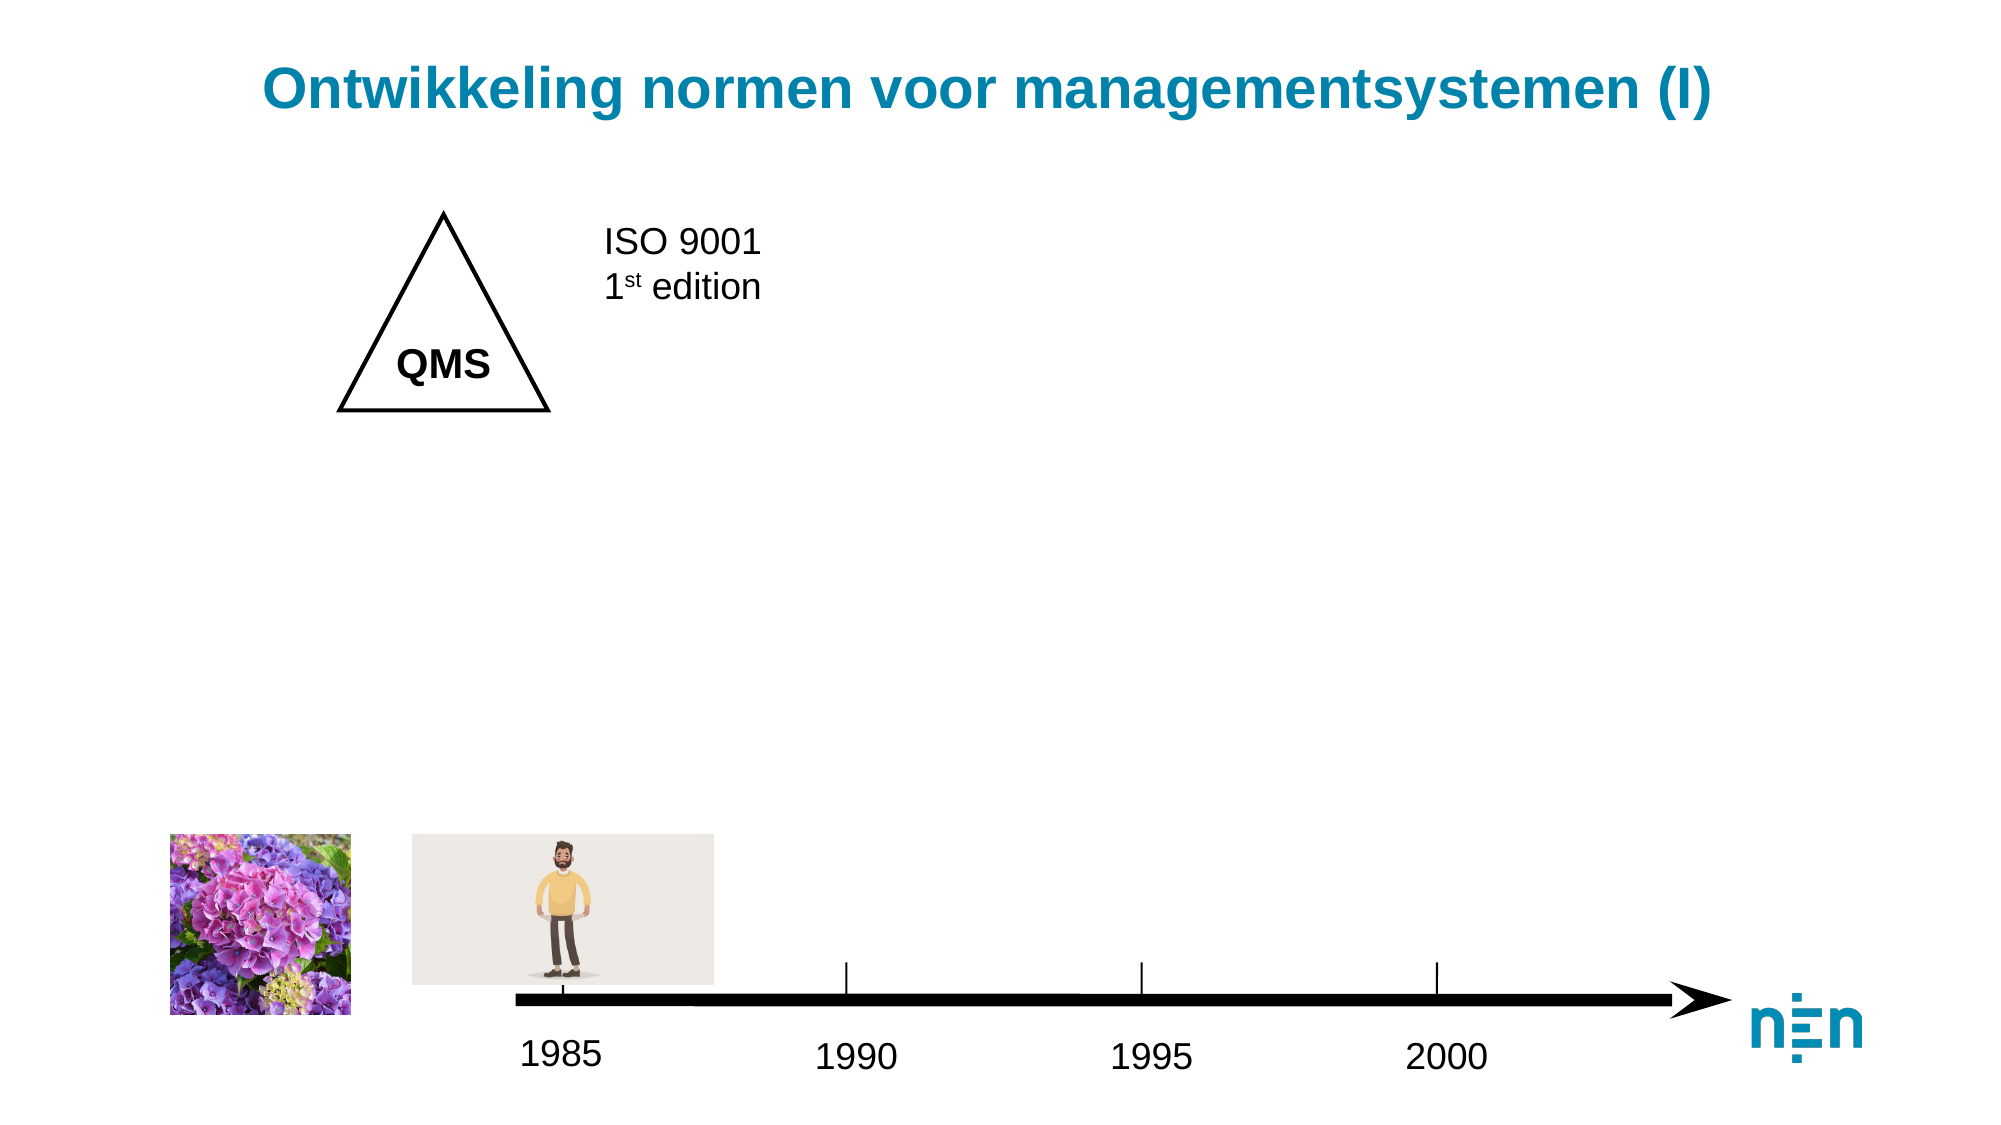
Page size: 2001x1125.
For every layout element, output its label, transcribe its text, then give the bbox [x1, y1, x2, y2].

text_box 1990 [799, 1024, 914, 1085]
text_box 1995 [1095, 1024, 1209, 1085]
picture [170, 834, 351, 1015]
title Ontwikkeling normen voor managementsystemen (I) [262, 62, 1733, 237]
text_box [1711, 993, 1733, 1007]
text_box 1985 [504, 1021, 618, 1082]
text_box QMS [339, 237, 548, 411]
text_box 2000 [1390, 1024, 1504, 1085]
picture [412, 834, 714, 985]
text_box ISO 9001 1st edition [588, 237, 778, 315]
